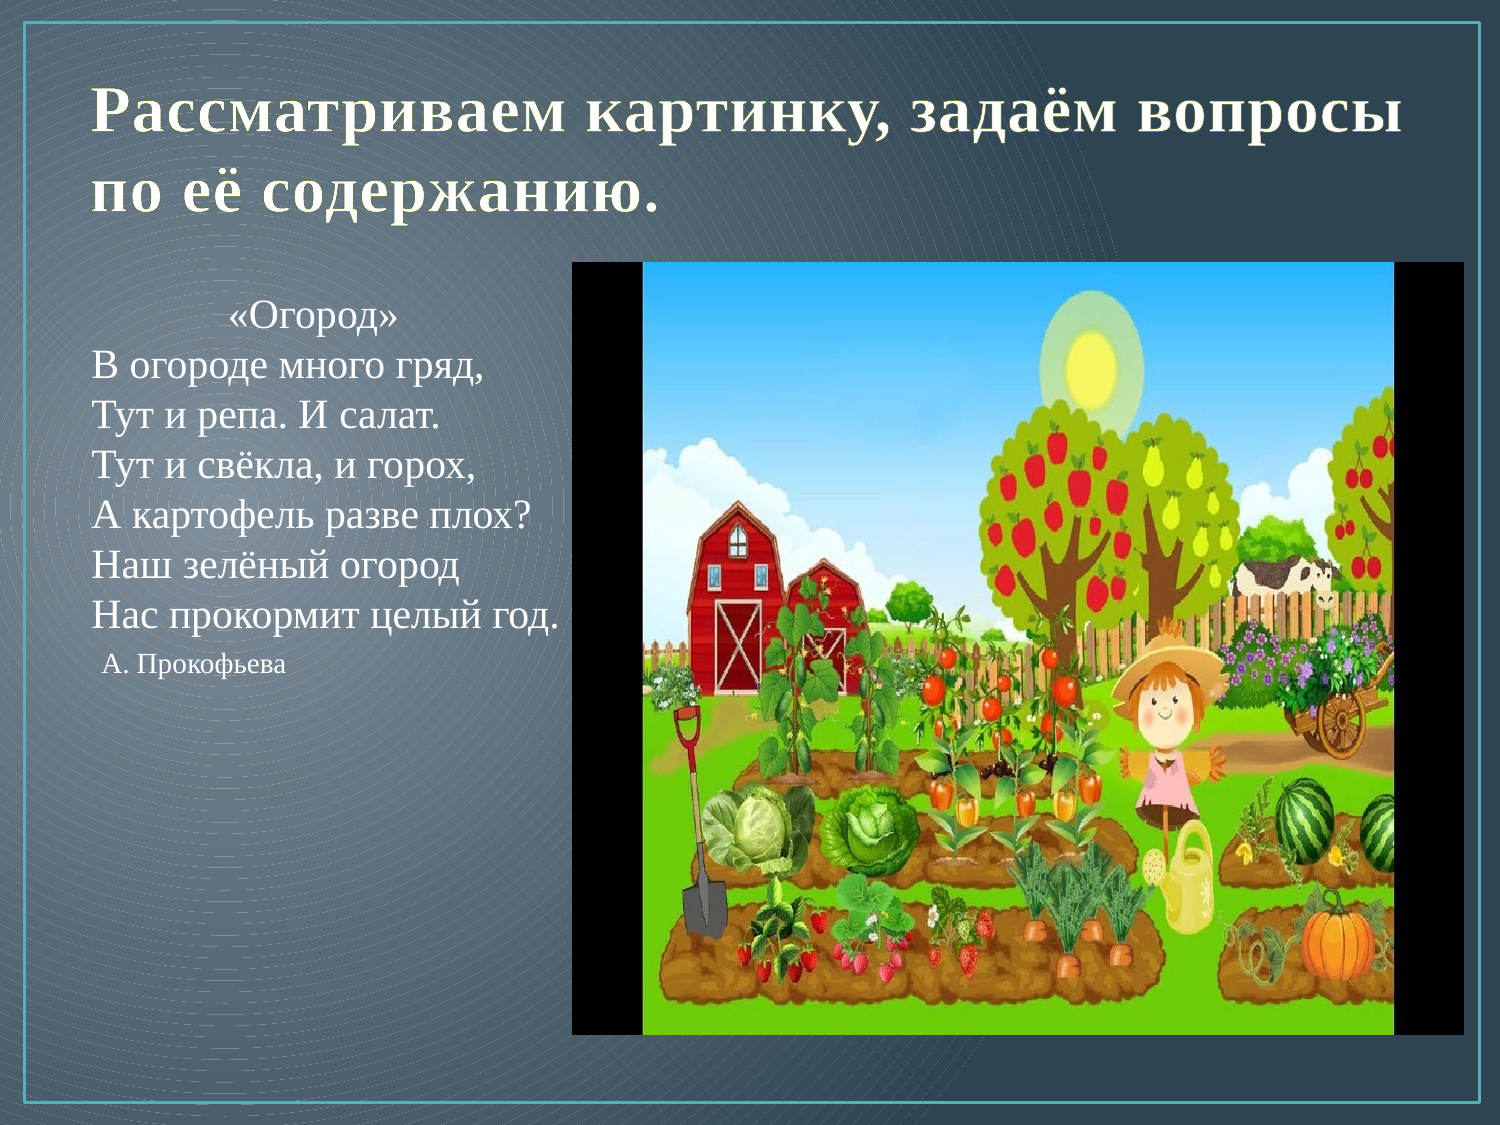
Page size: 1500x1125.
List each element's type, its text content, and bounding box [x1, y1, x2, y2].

text_box «Огород» В огороде много гряд, Тут и репа. И салат. Тут и свёкла, и горох, А картофель разве плох? Наш зелёный огород Нас прокормит целый год. А. Прокофьева [76, 278, 565, 689]
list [572, 262, 1464, 1036]
title Рассматриваем картинку, задаём вопросы по её содержанию. [75, 30, 1425, 233]
